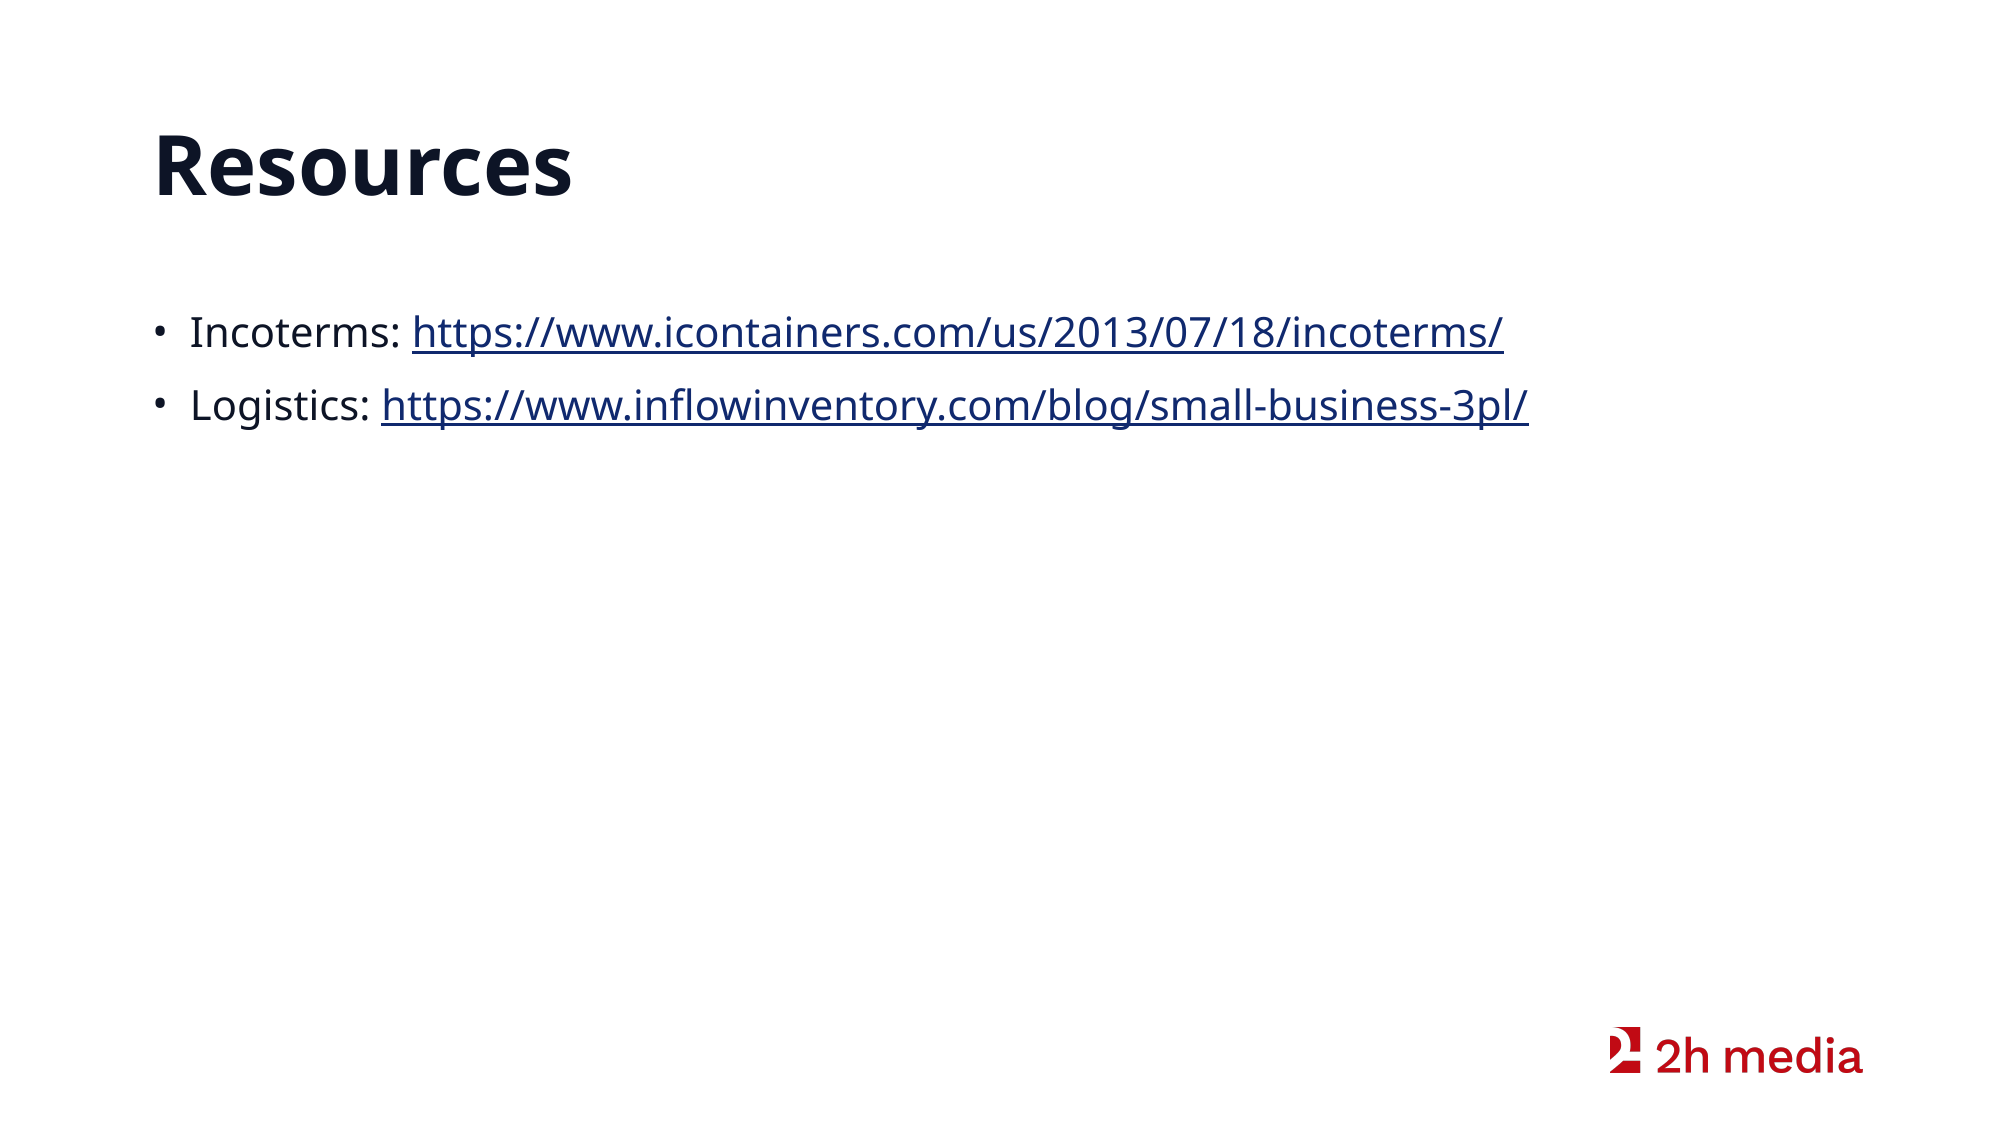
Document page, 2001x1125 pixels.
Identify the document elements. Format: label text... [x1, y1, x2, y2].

title Resources [137, 59, 1863, 278]
picture [1610, 1027, 1863, 1073]
list Incoterms: https://www.icontainers.com/us/2013/07/18/incoterms/ Logistics: https://www.inflowinventory.com/blog/small-business-3pl/ [137, 299, 1863, 1014]
